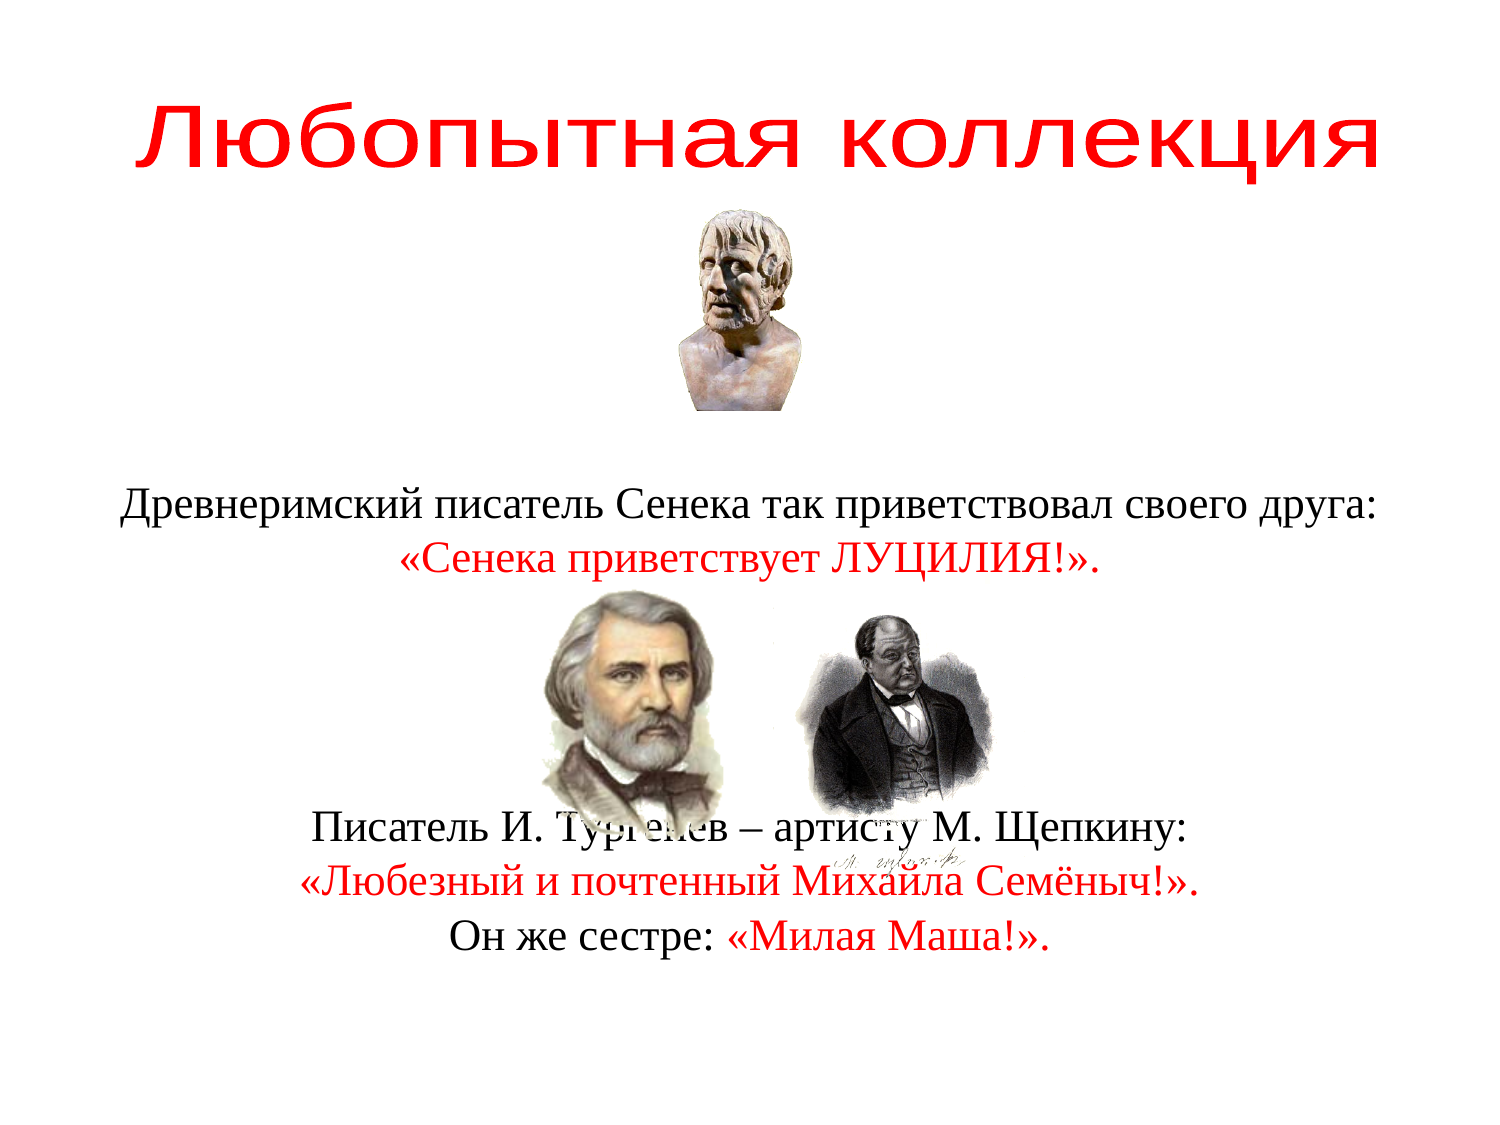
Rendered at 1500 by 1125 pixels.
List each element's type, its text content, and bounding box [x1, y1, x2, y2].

picture [655, 196, 829, 411]
picture [525, 573, 747, 858]
title Древнеримский писатель Сенека так приветствовал своего друга: «Сенека приветствует ЛУЦИЛИЯ!». Писатель И. Тургенев – артисту М. Щепкину: «Любезный и почтенный Михайла Семёныч!». Он же сестре: «Милая Маша!». [100, 444, 1400, 988]
picture [773, 573, 1025, 882]
